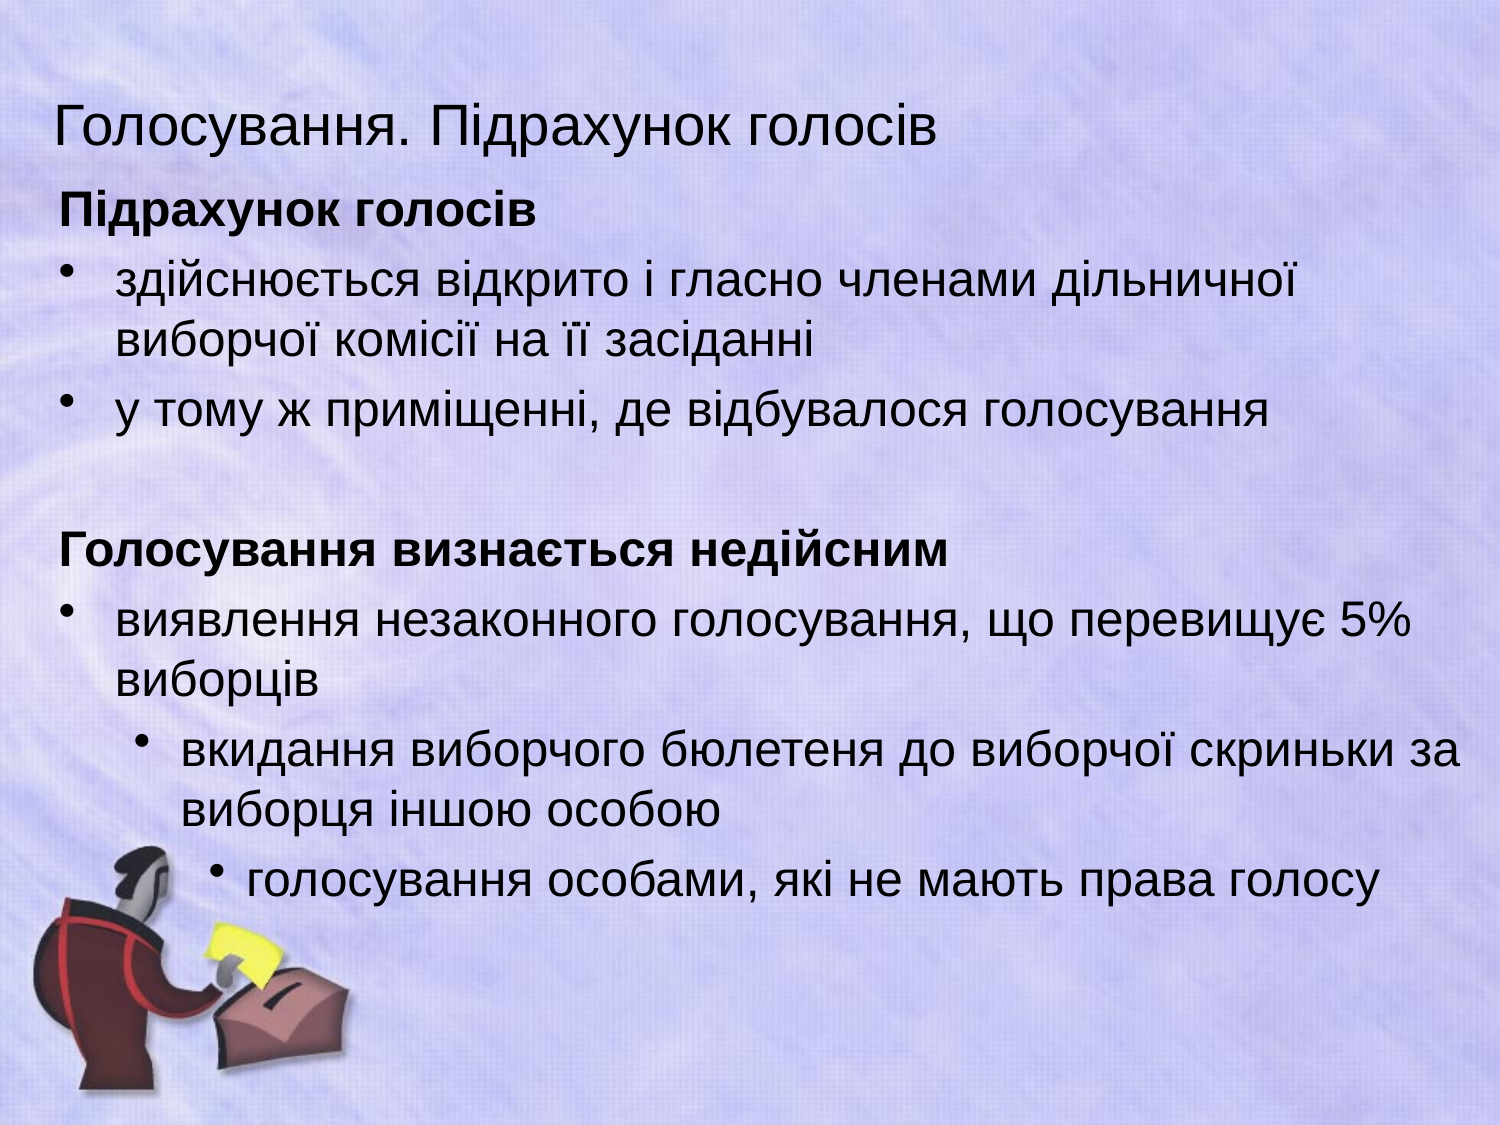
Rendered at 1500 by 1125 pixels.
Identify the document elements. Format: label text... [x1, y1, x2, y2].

picture [0, 0, 1500, 1125]
title Голосування. Підрахунок голосів [38, 45, 1480, 165]
list Підрахунок голосів здійснюється відкрито і гласно членами дільничної виборчої комісії на її засіданні у тому ж приміщенні, де відбувалося голосування Голосування визнається недійсним виявлення незаконного голосування, що перевищує 5% виборців вкидання виборчого бюлетеня до виборчої скриньки за виборця іншою особою голосування особами, які не мають права голосу [43, 169, 1500, 942]
